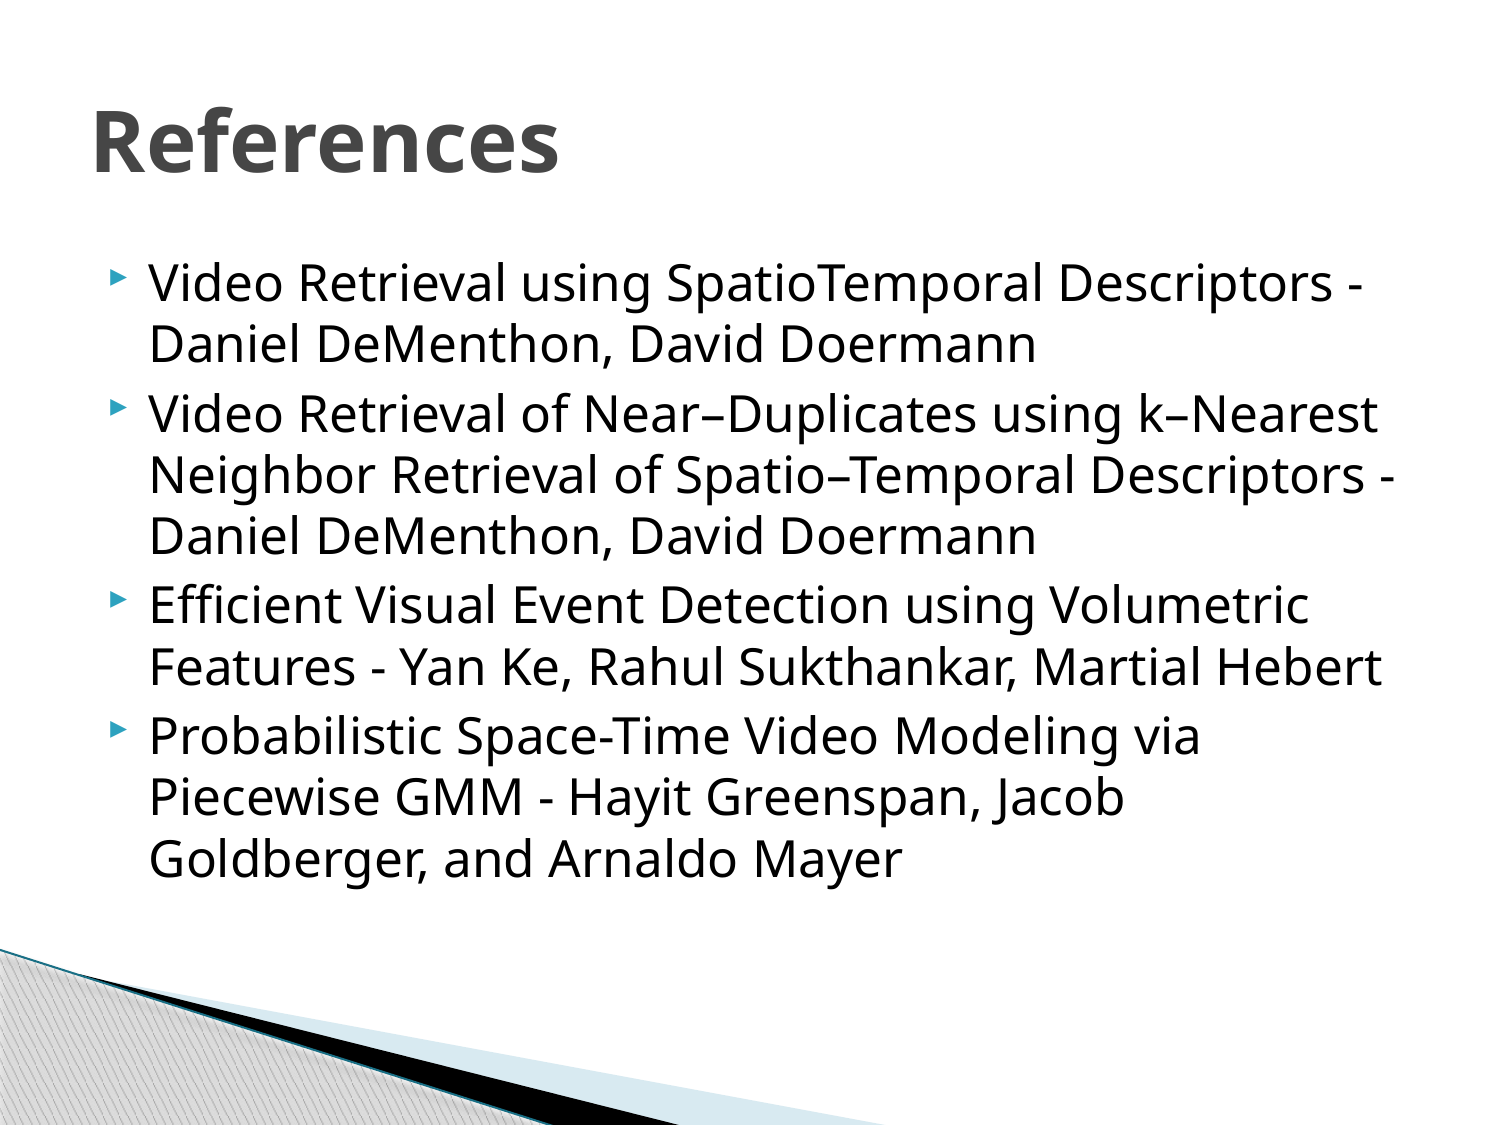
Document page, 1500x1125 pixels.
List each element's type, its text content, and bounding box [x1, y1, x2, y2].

list Video Retrieval using Spatio­Temporal Descriptors - Daniel DeMenthon, David Doermann Video Retrieval of Near–Duplicates using k–Nearest Neighbor Retrieval of Spatio–Temporal Descriptors - Daniel DeMenthon, David Doermann Efficient Visual Event Detection using Volumetric Features - Yan Ke, Rahul Sukthankar, Martial Hebert Probabilistic Space-Time Video Modeling via Piecewise GMM - Hayit Greenspan, Jacob Goldberger, and Arnaldo Mayer [75, 243, 1425, 986]
title References [75, 45, 1425, 233]
